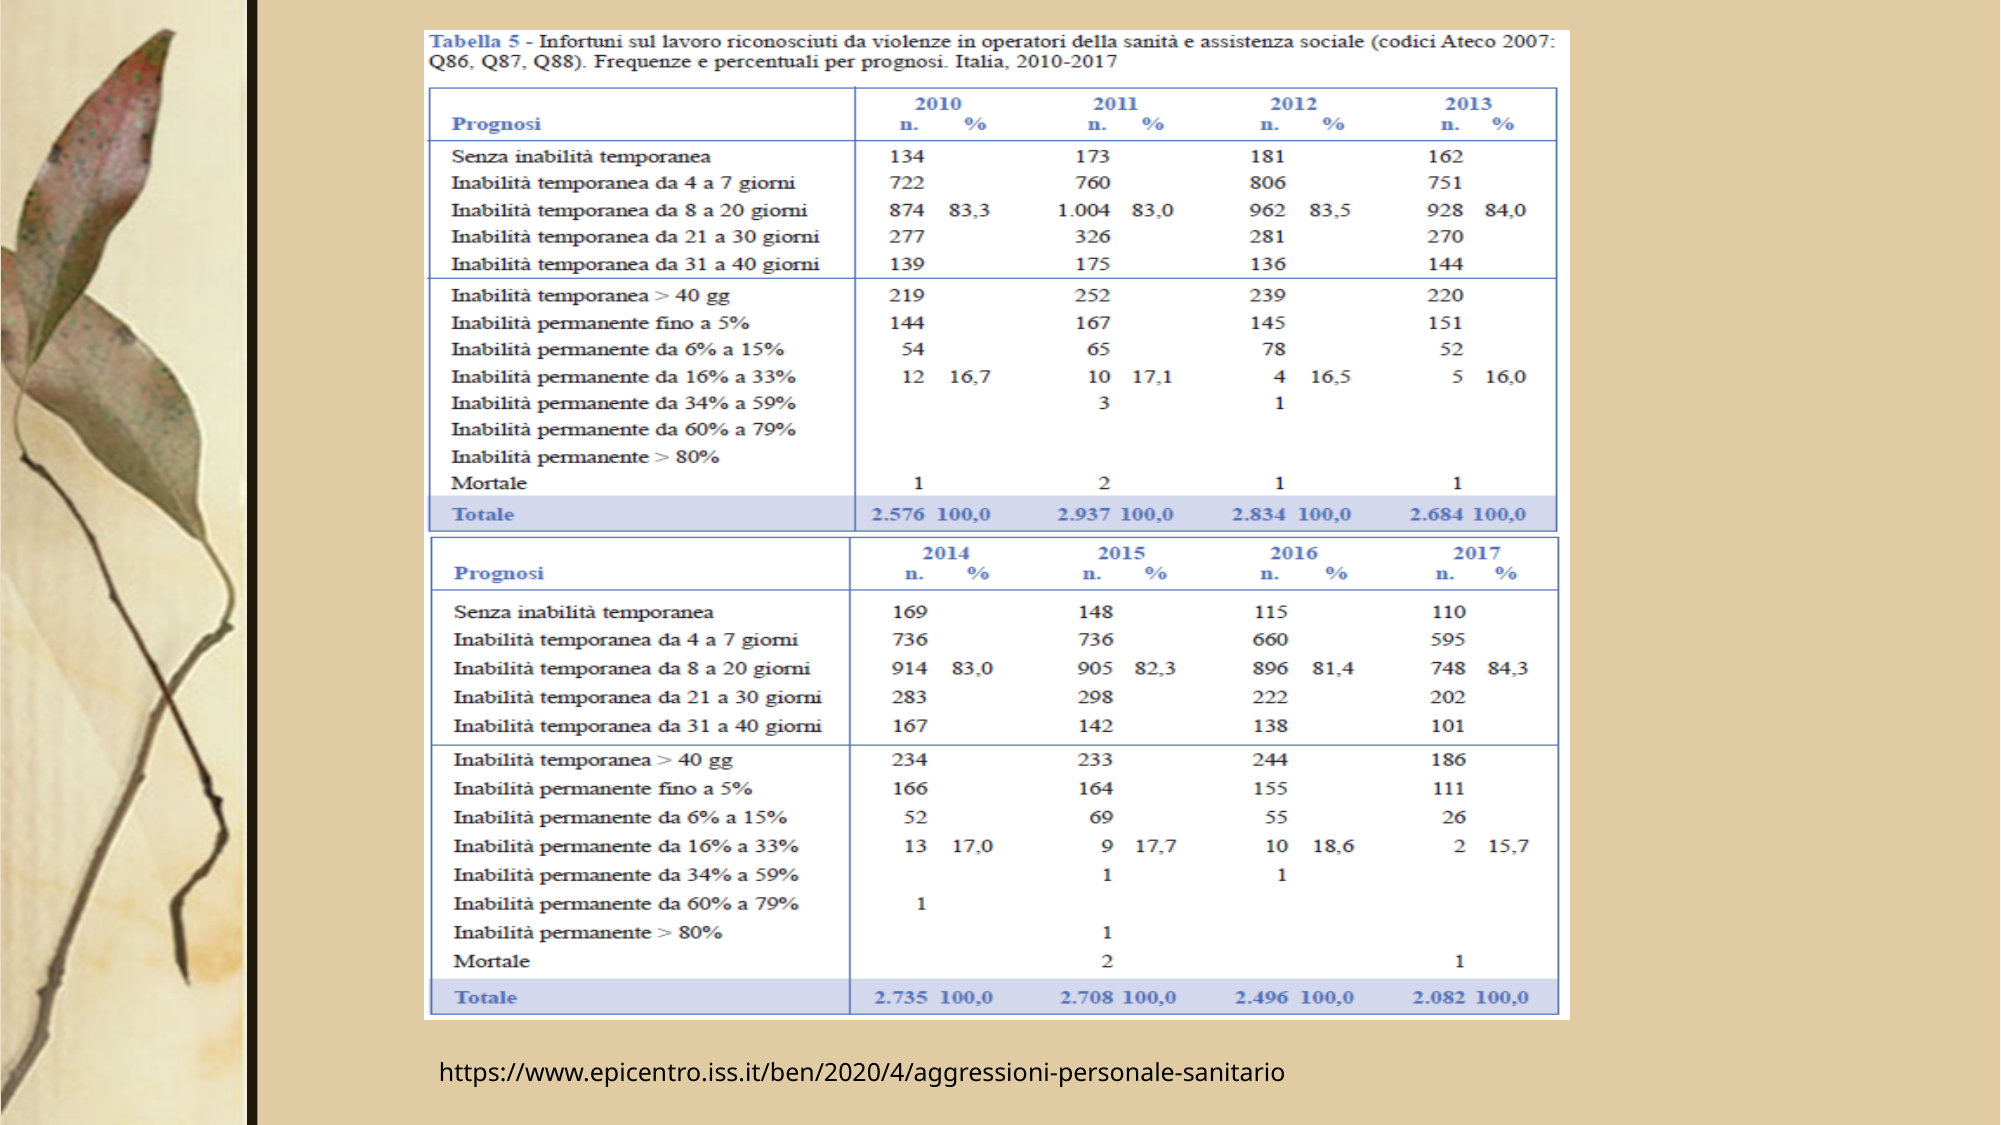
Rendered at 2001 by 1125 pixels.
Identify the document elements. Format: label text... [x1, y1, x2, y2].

picture [1, 0, 247, 1125]
picture [424, 30, 1570, 1020]
text_box https://www.epicentro.iss.it/ben/2020/4/aggressioni-personale-sanitario [424, 1049, 1588, 1094]
